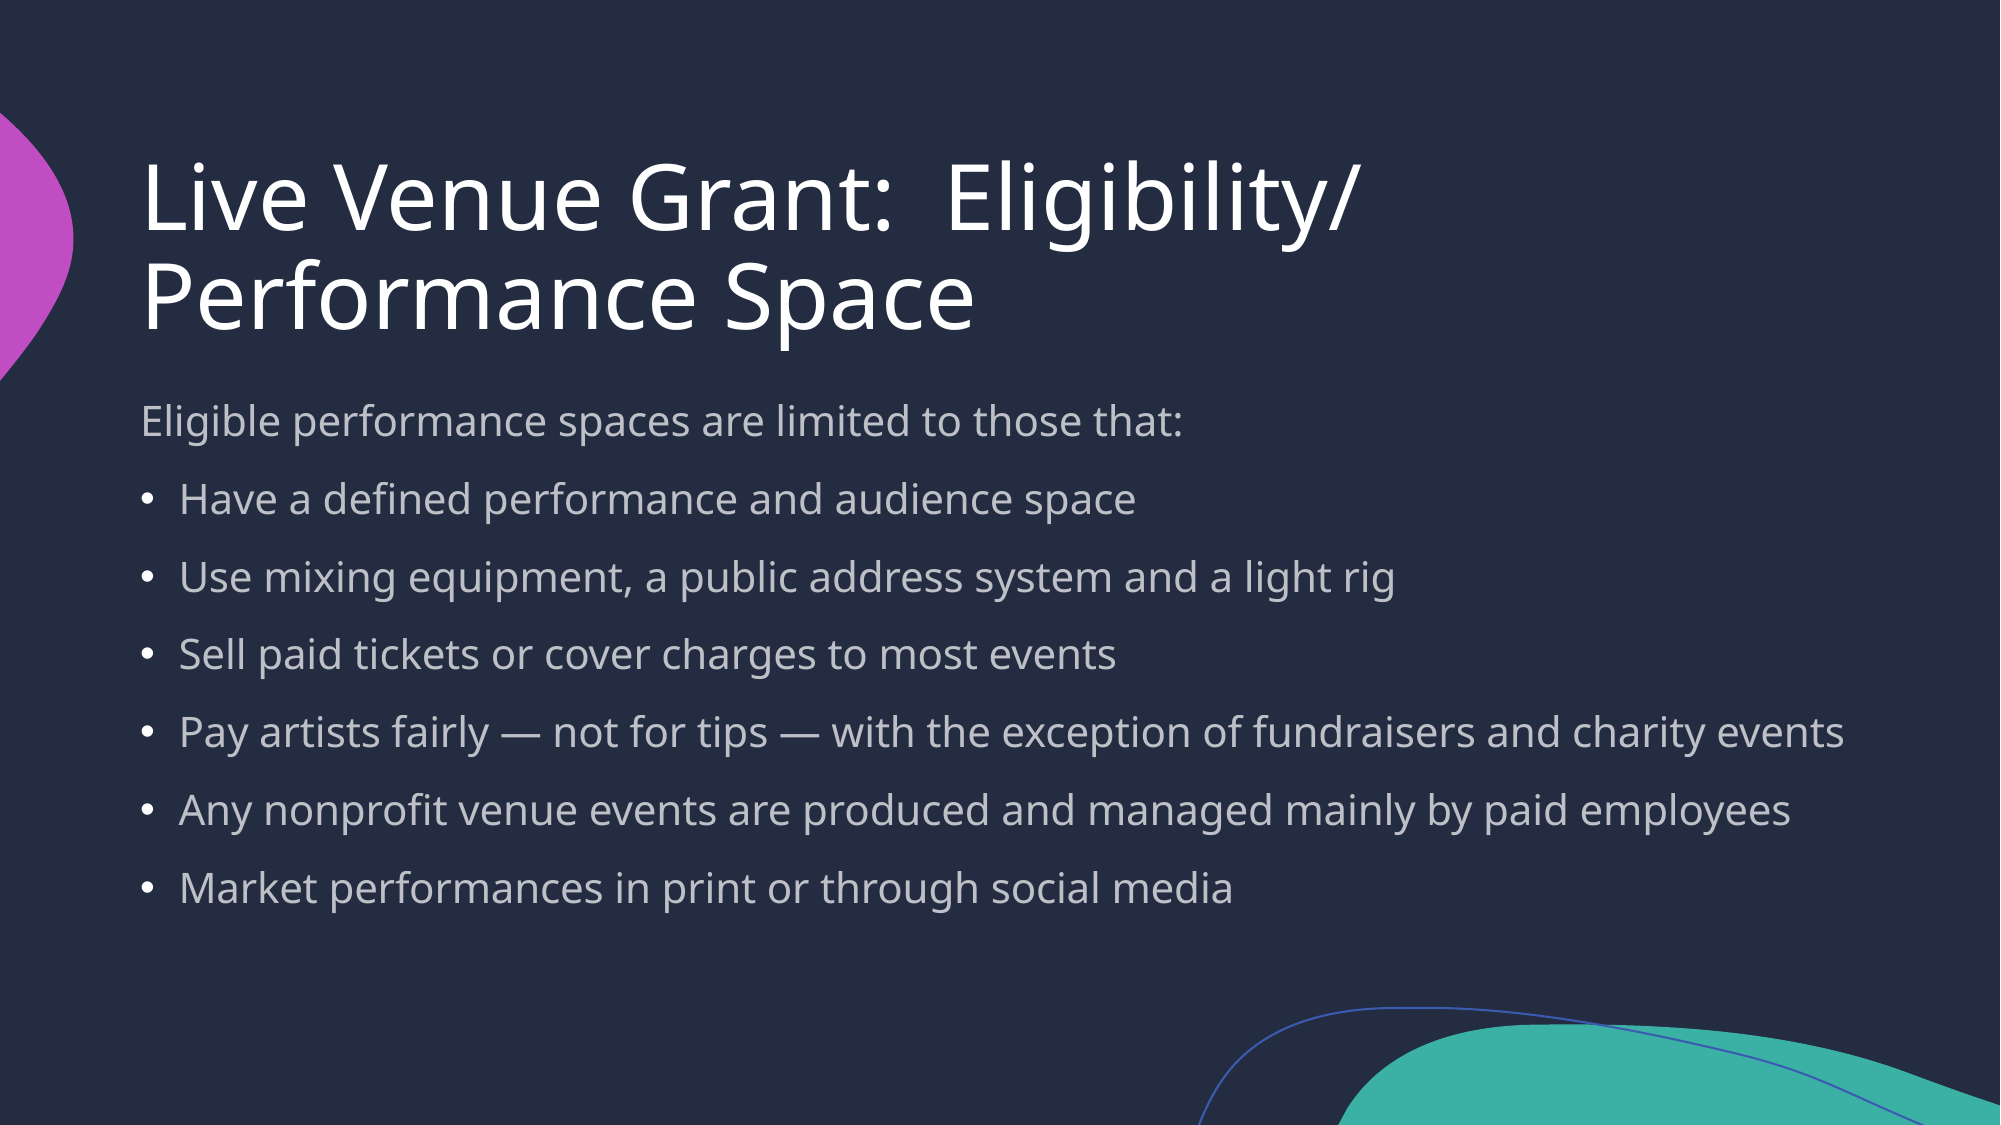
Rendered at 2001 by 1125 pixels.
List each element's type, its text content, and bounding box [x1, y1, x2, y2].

title Live Venue Grant: Eligibility/ Performance Space [125, 125, 1875, 375]
list Eligible performance spaces are limited to those that: Have a defined performance and audience space Use mixing equipment, a public address system and a light rig Sell paid tickets or cover charges to most events Pay artists fairly — not for tips — with the exception of fundraisers and charity events Any nonprofit venue events are produced and managed mainly by paid employees Market performances in print or through social media [125, 375, 1875, 1002]
